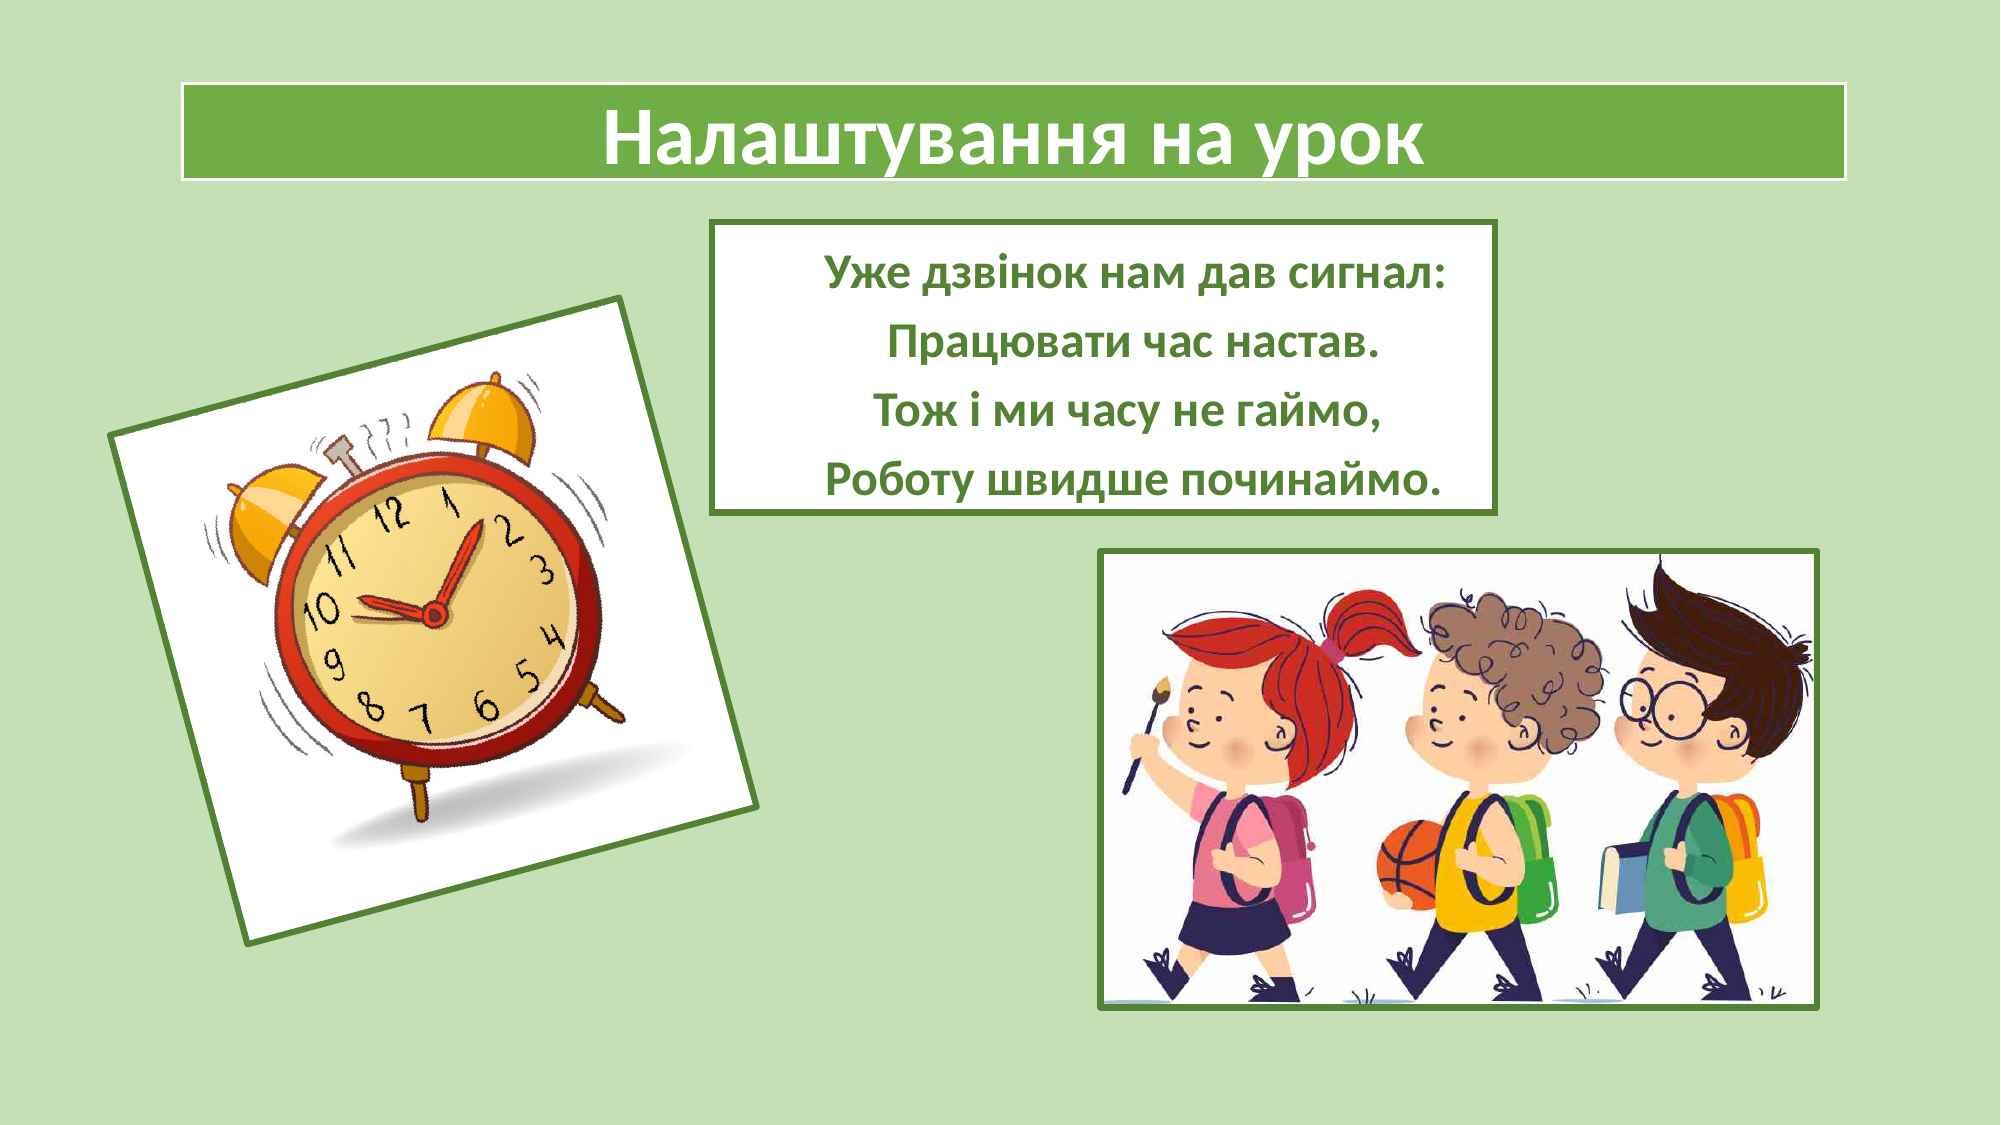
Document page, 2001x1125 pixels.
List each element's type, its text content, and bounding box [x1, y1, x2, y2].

picture [1103, 553, 1814, 1005]
picture [115, 302, 752, 940]
text_box Уже дзвінок нам дав сигнал: Працювати час настав. Тож і ми часу не гаймо, Роботу швидше починаймо. [711, 221, 1496, 514]
text_box Налаштування на урок [181, 82, 1847, 181]
